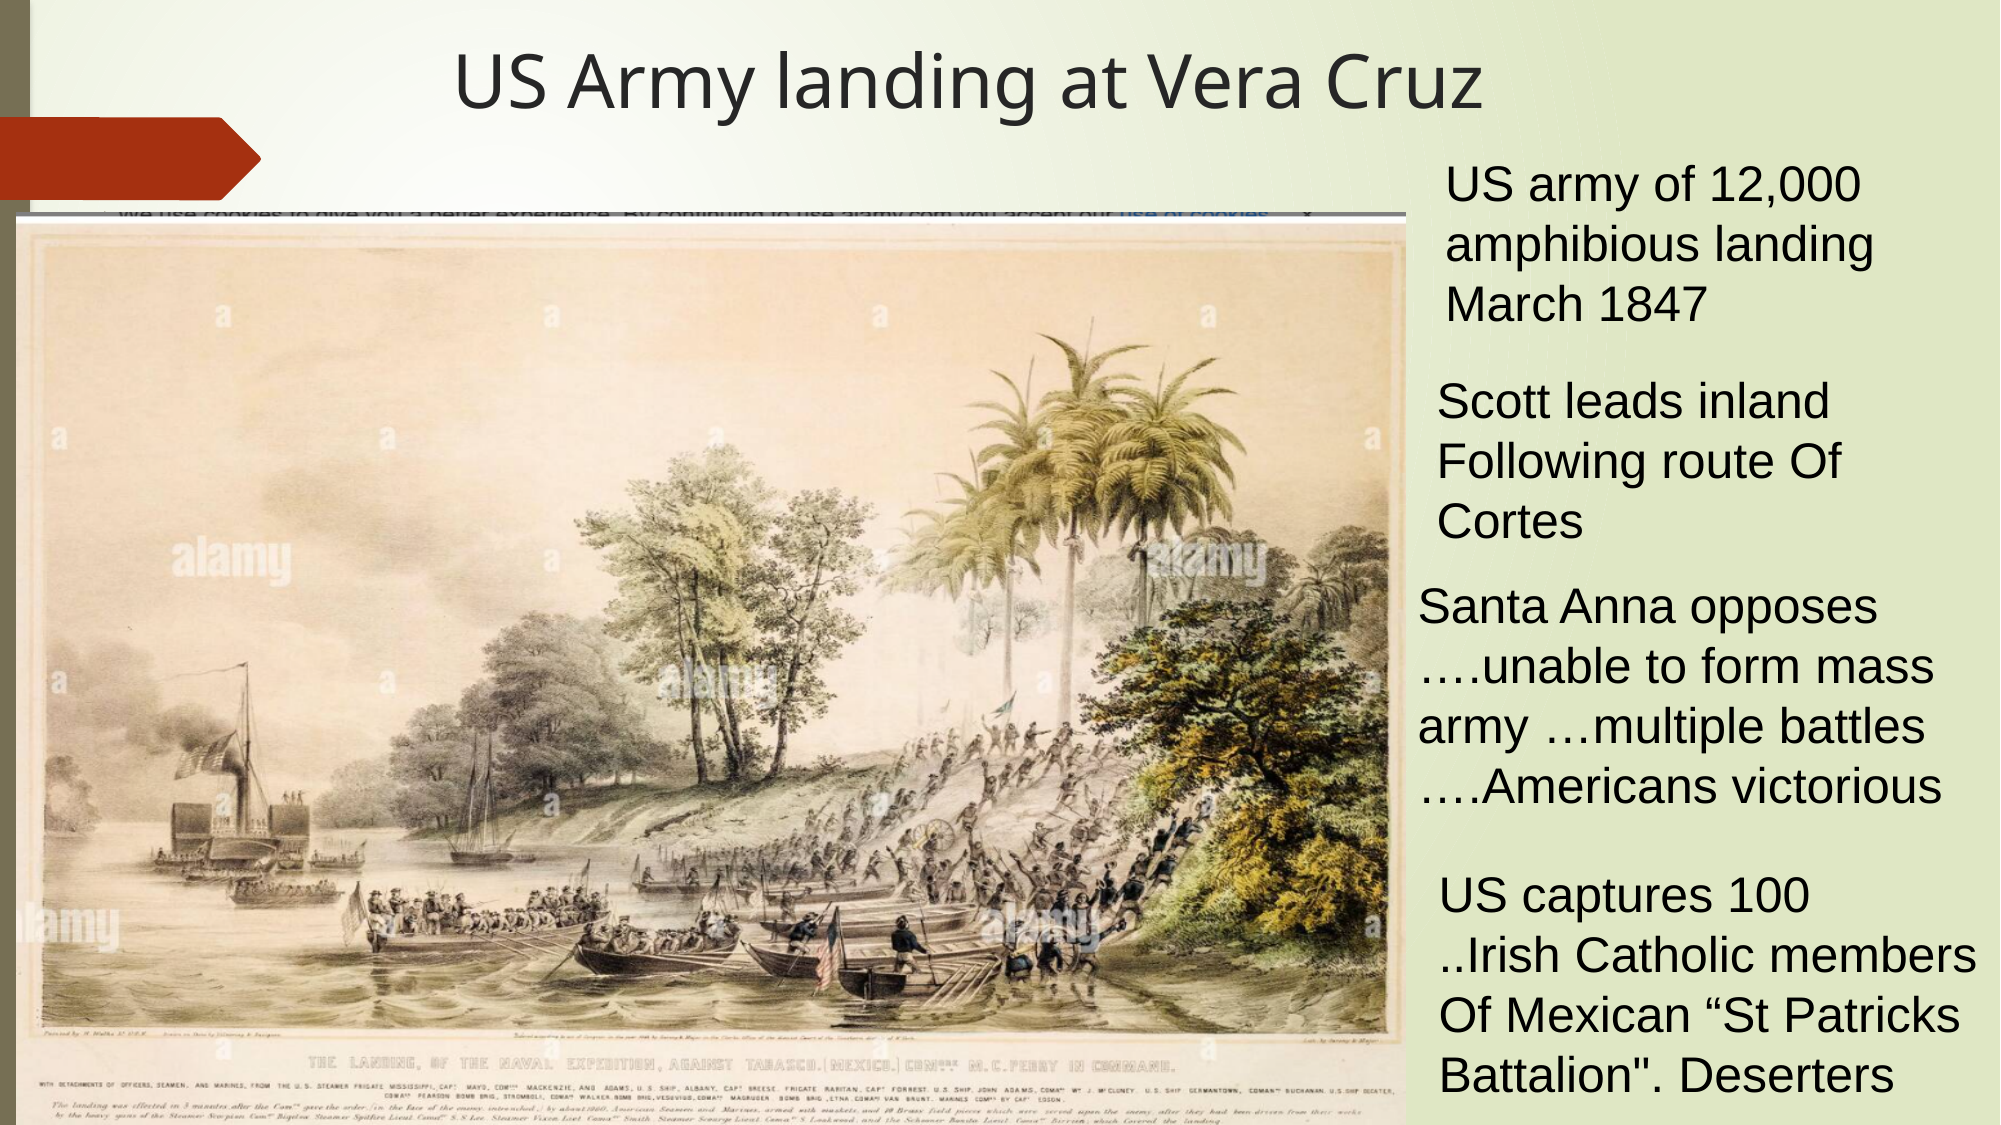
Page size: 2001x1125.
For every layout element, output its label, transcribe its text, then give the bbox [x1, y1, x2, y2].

text_box US captures 100 ..Irish Catholic members Of Mexican “St Patricks Battalion". Deserters [1423, 855, 1993, 1110]
title US Army landing at Vera Cruz [437, 26, 1900, 237]
text_box US army of 12,000 amphibious landing March 1847 [1430, 144, 1959, 339]
text_box Scott leads inland Following route Of Cortes [1421, 361, 2000, 557]
picture [16, 212, 1406, 1125]
text_box Santa Anna opposes ….unable to form mass army …multiple battles ….Americans victorious [1408, 566, 2000, 821]
